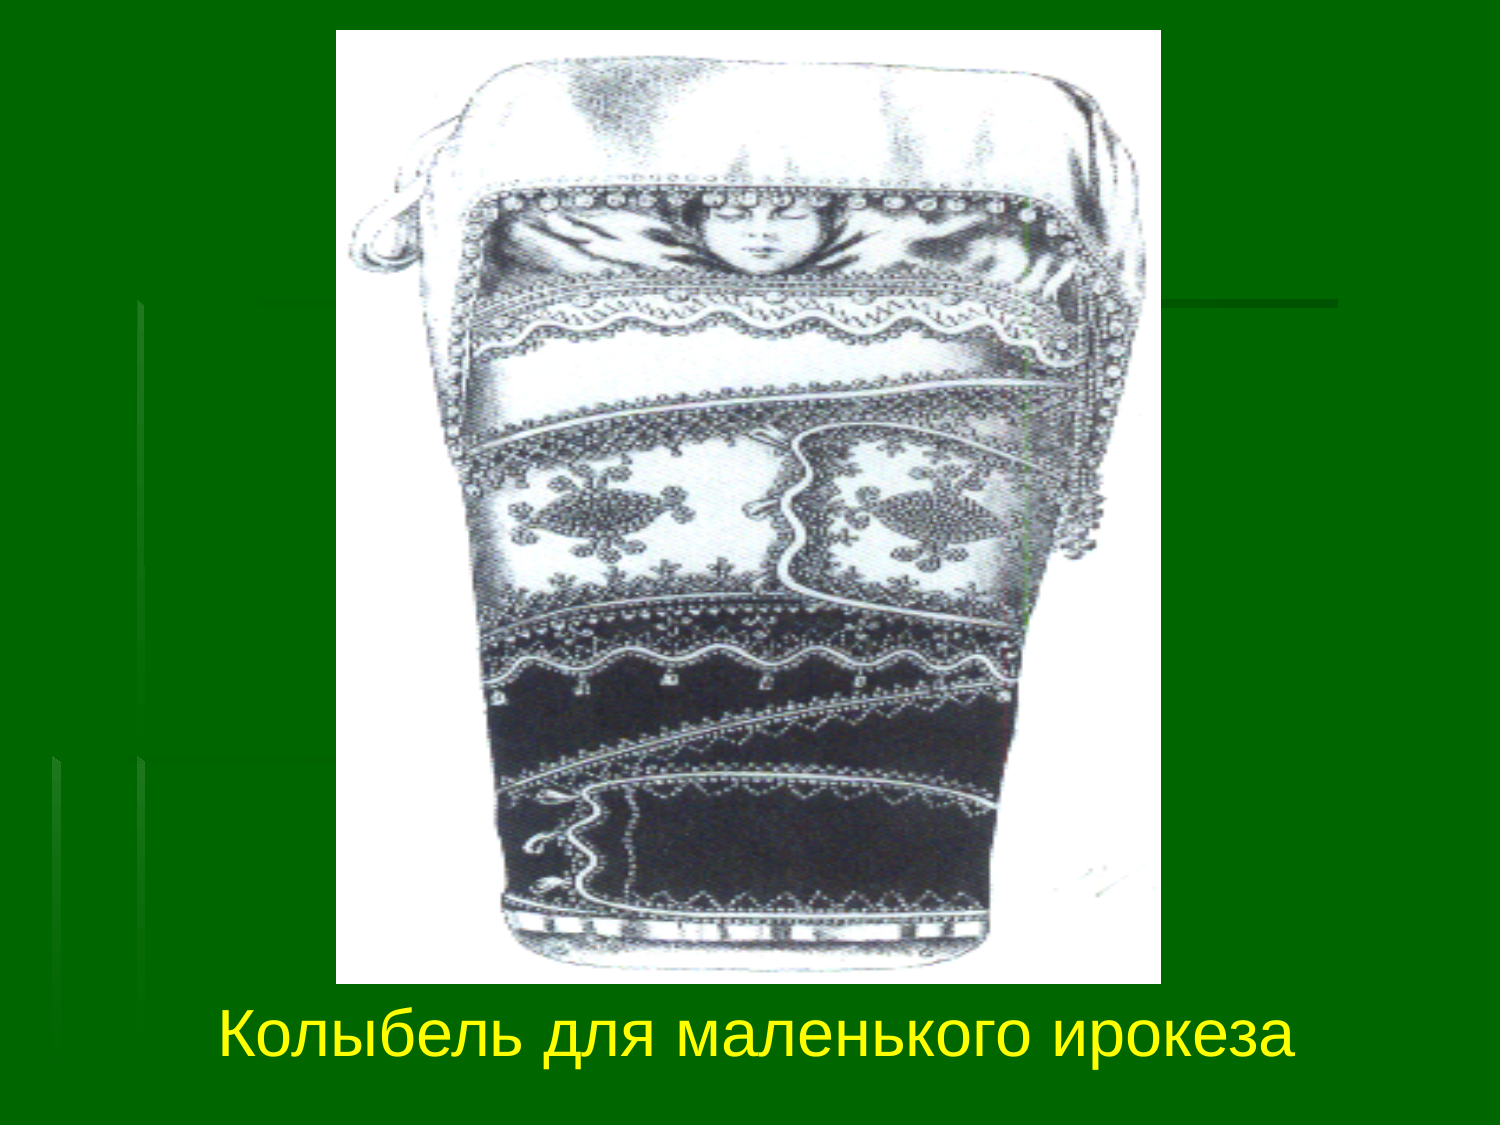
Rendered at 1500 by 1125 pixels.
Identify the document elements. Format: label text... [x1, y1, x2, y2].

list Колыбель для маленького ирокеза [100, 982, 1415, 1125]
picture [336, 30, 1161, 984]
